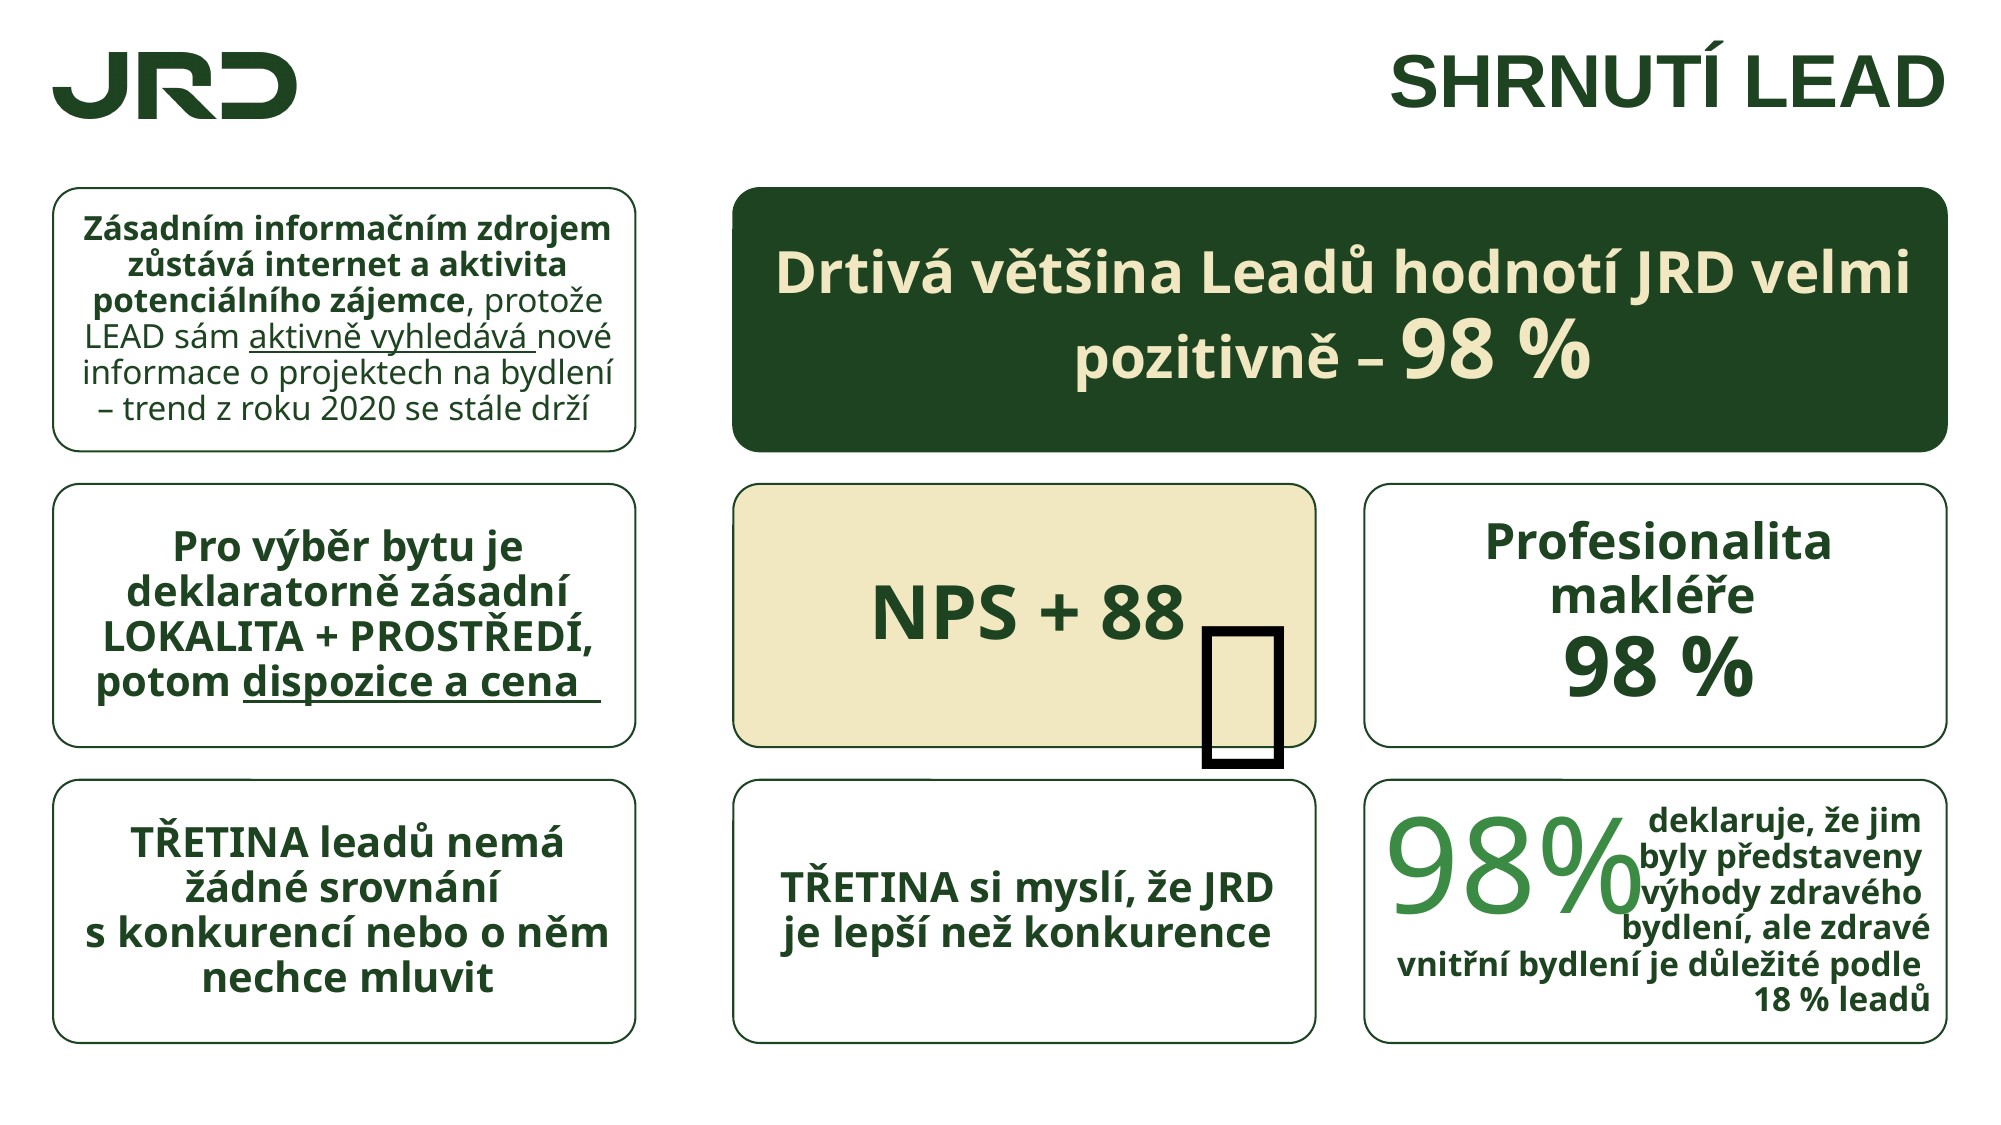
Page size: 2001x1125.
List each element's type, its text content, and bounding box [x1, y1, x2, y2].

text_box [52, 187, 1948, 1044]
title SHRNUTÍ LEAD [52, 42, 1948, 132]
